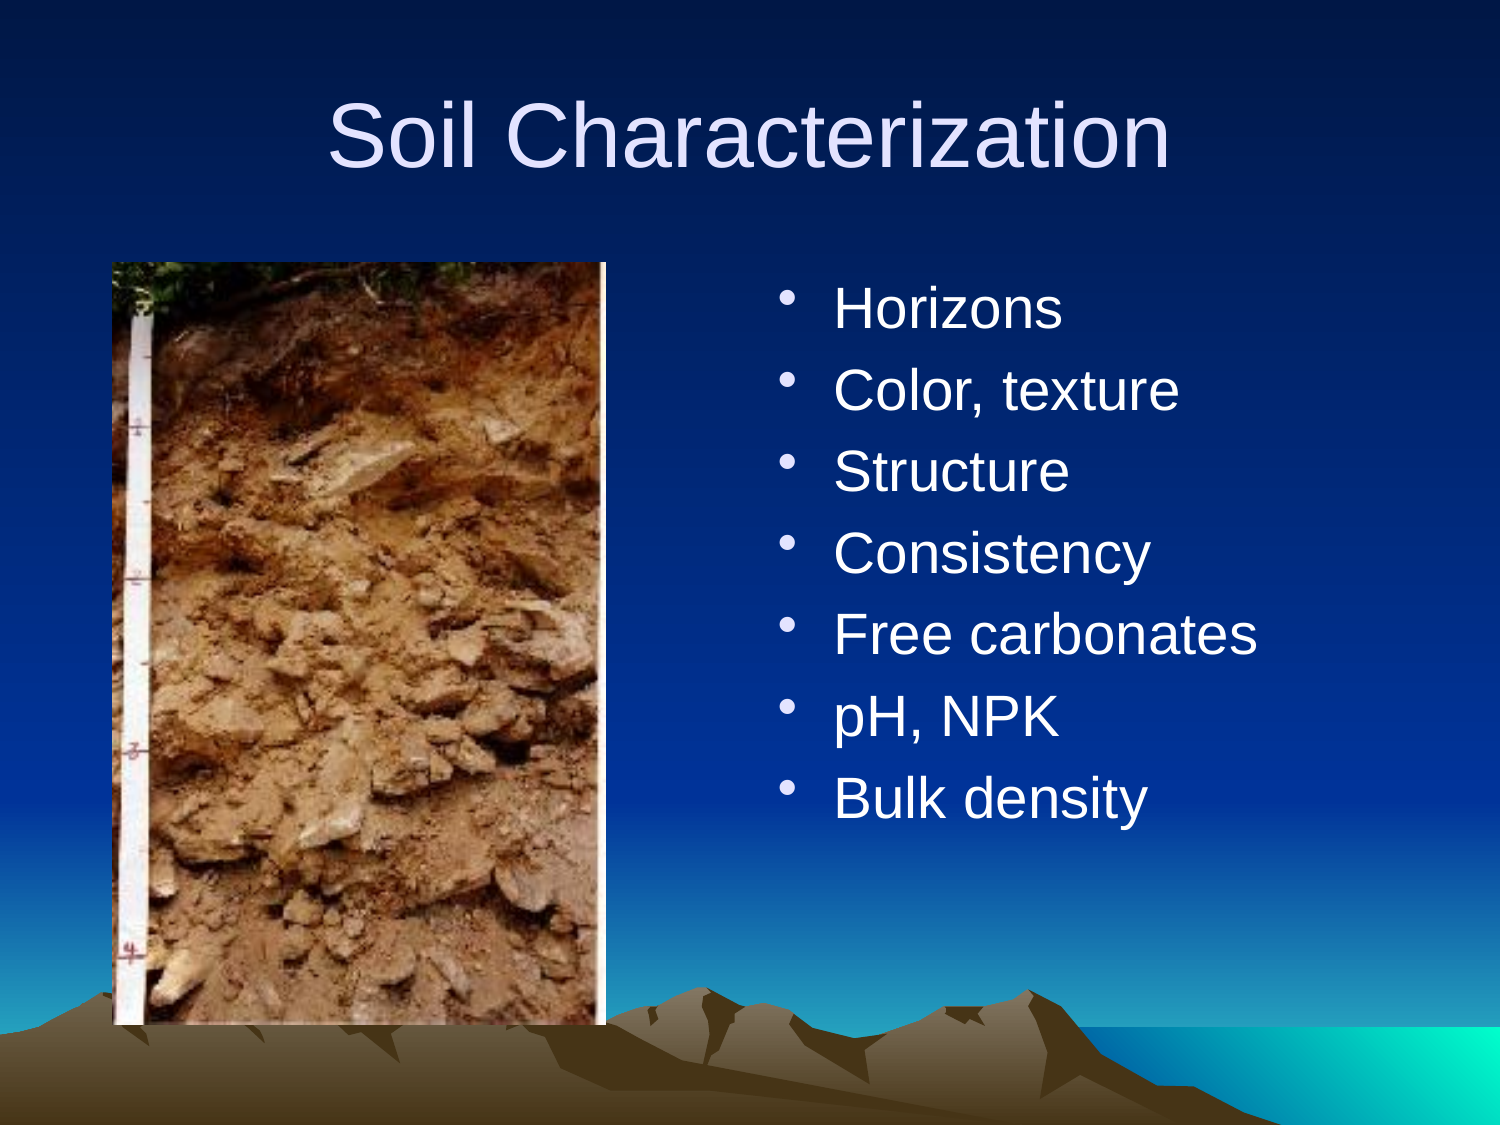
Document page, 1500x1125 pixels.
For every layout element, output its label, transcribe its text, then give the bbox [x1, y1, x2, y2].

title Soil Characterization [74, 37, 1426, 226]
list Horizons Color, texture Structure Consistency Free carbonates pH, NPK Bulk density [762, 262, 1426, 1001]
picture [112, 262, 606, 1026]
